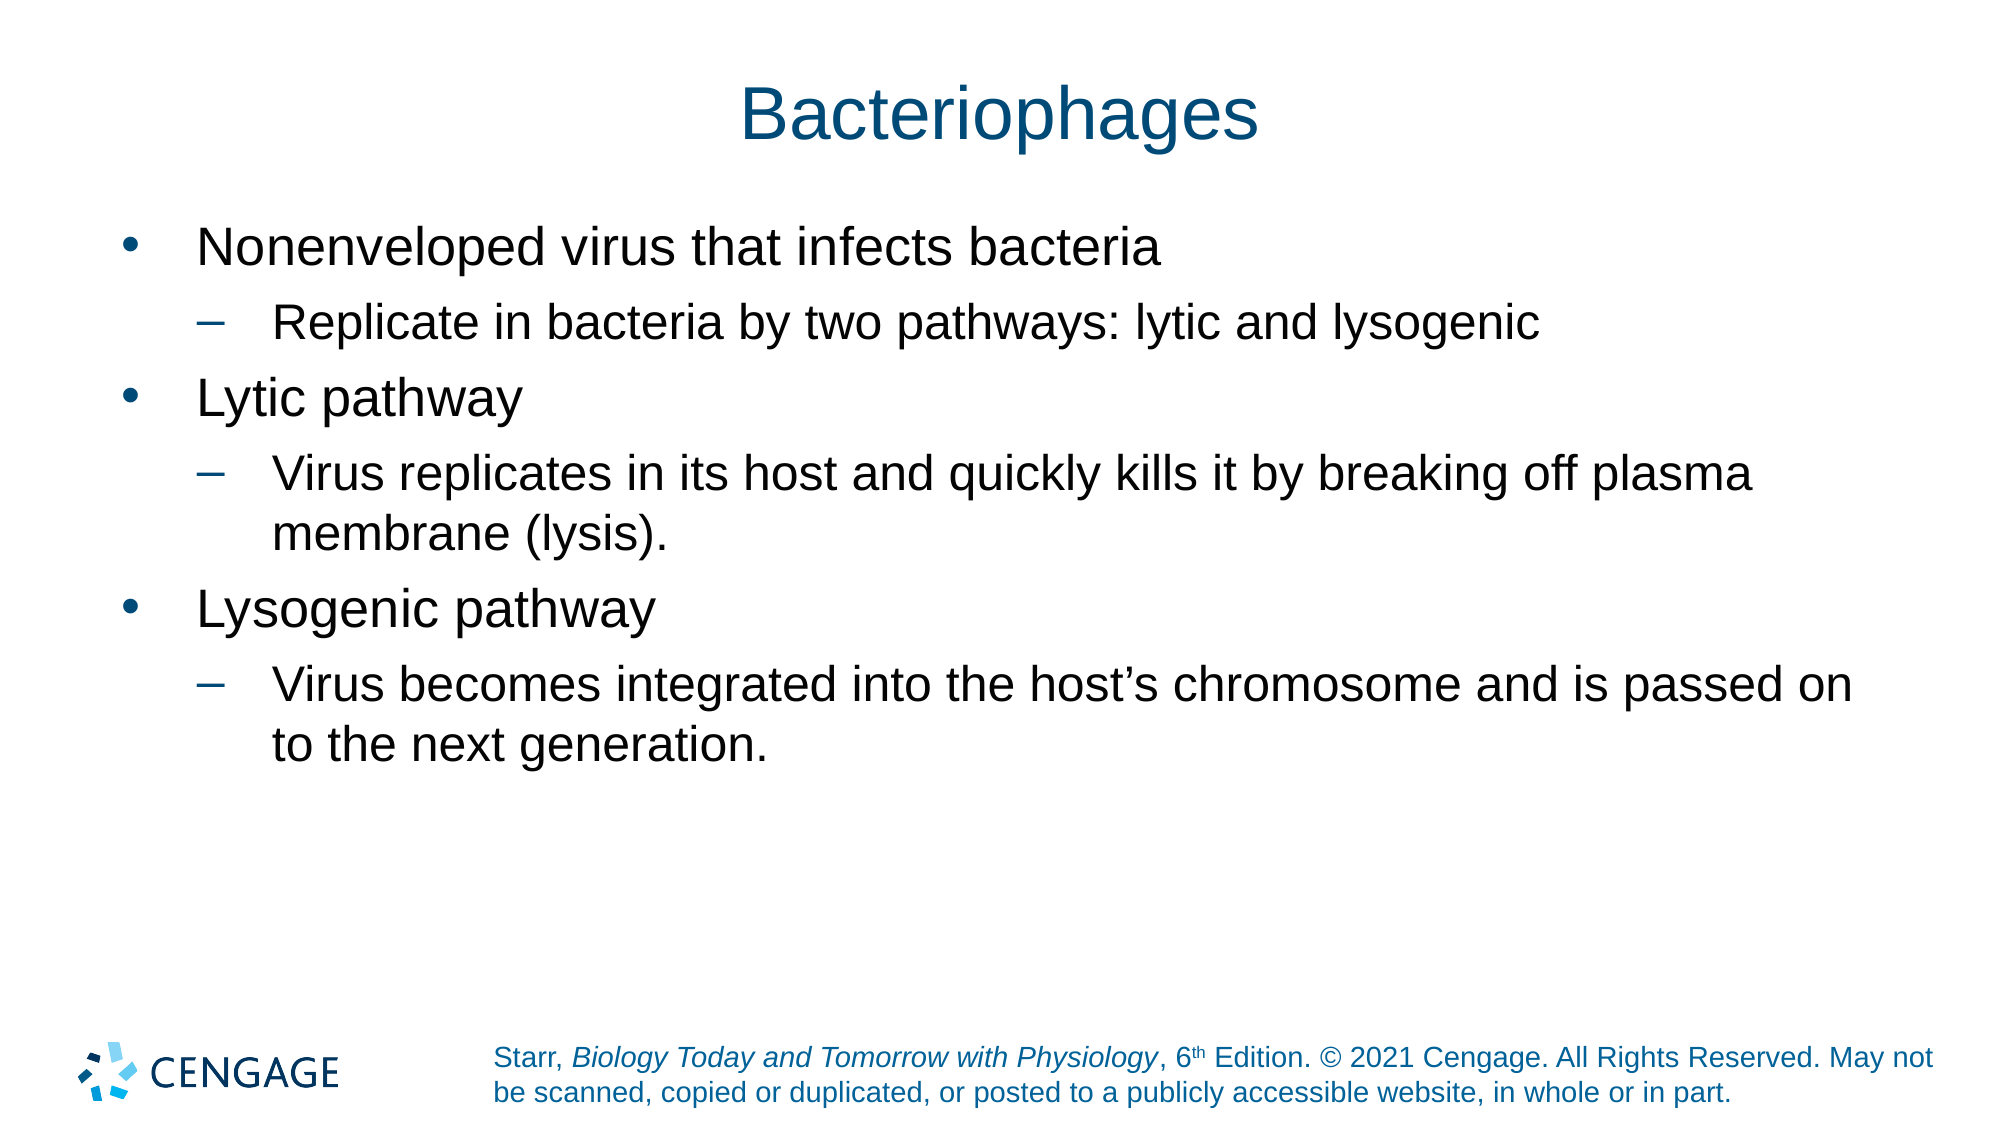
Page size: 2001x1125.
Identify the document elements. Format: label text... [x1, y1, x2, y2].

list Nonenveloped virus that infects bacteria Replicate in bacteria by two pathways: lytic and lysogenic Lytic pathway Virus replicates in its host and quickly kills it by breaking off plasma membrane (lysis). Lysogenic pathway Virus becomes integrated into the host’s chromosome and is passed on to the next generation. [121, 211, 1880, 1011]
title Bacteriophages [137, 59, 1863, 171]
picture [78, 1042, 338, 1101]
